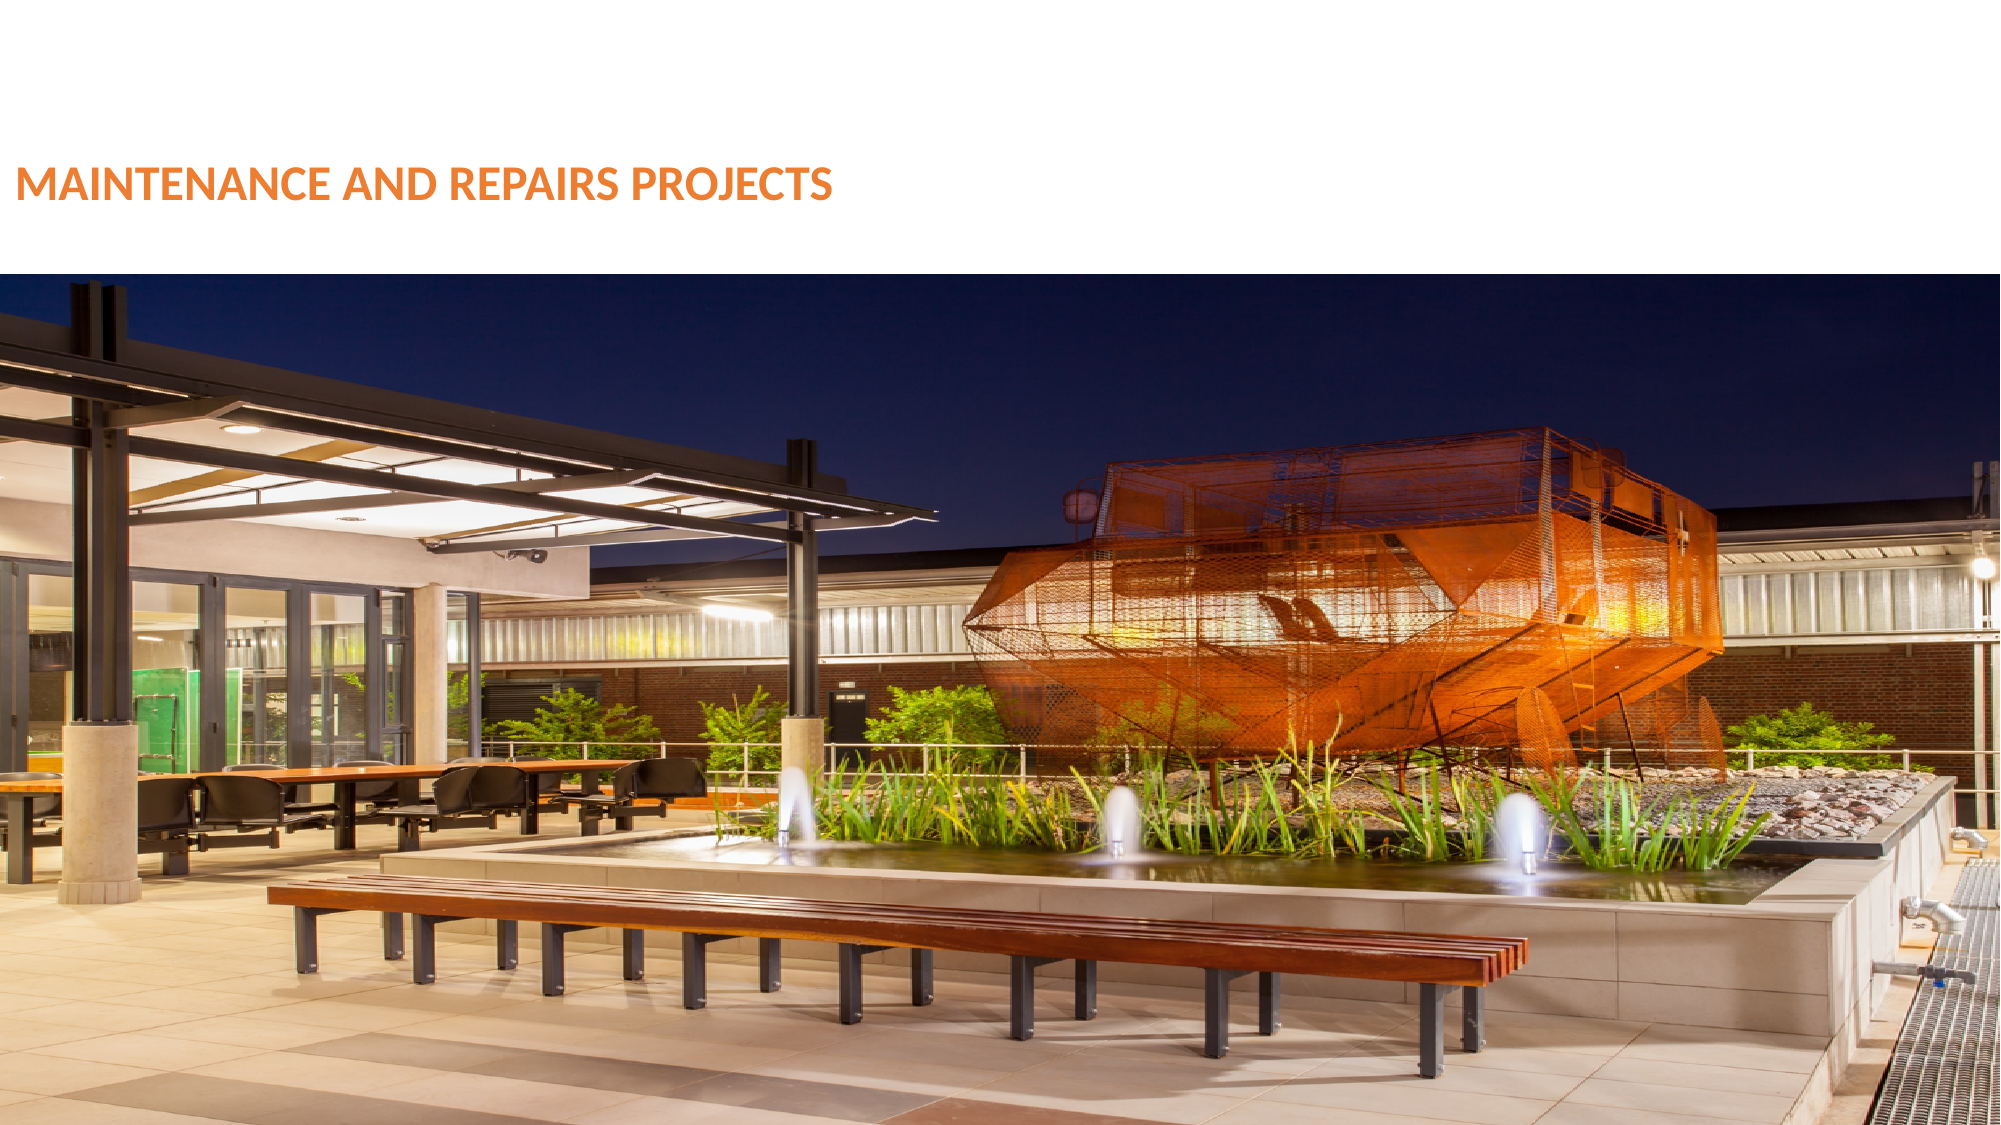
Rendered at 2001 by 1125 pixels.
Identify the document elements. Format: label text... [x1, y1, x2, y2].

picture [0, 274, 2000, 1125]
text_box MAINTENANCE AND REPAIRS PROJECTS [0, 142, 1875, 218]
